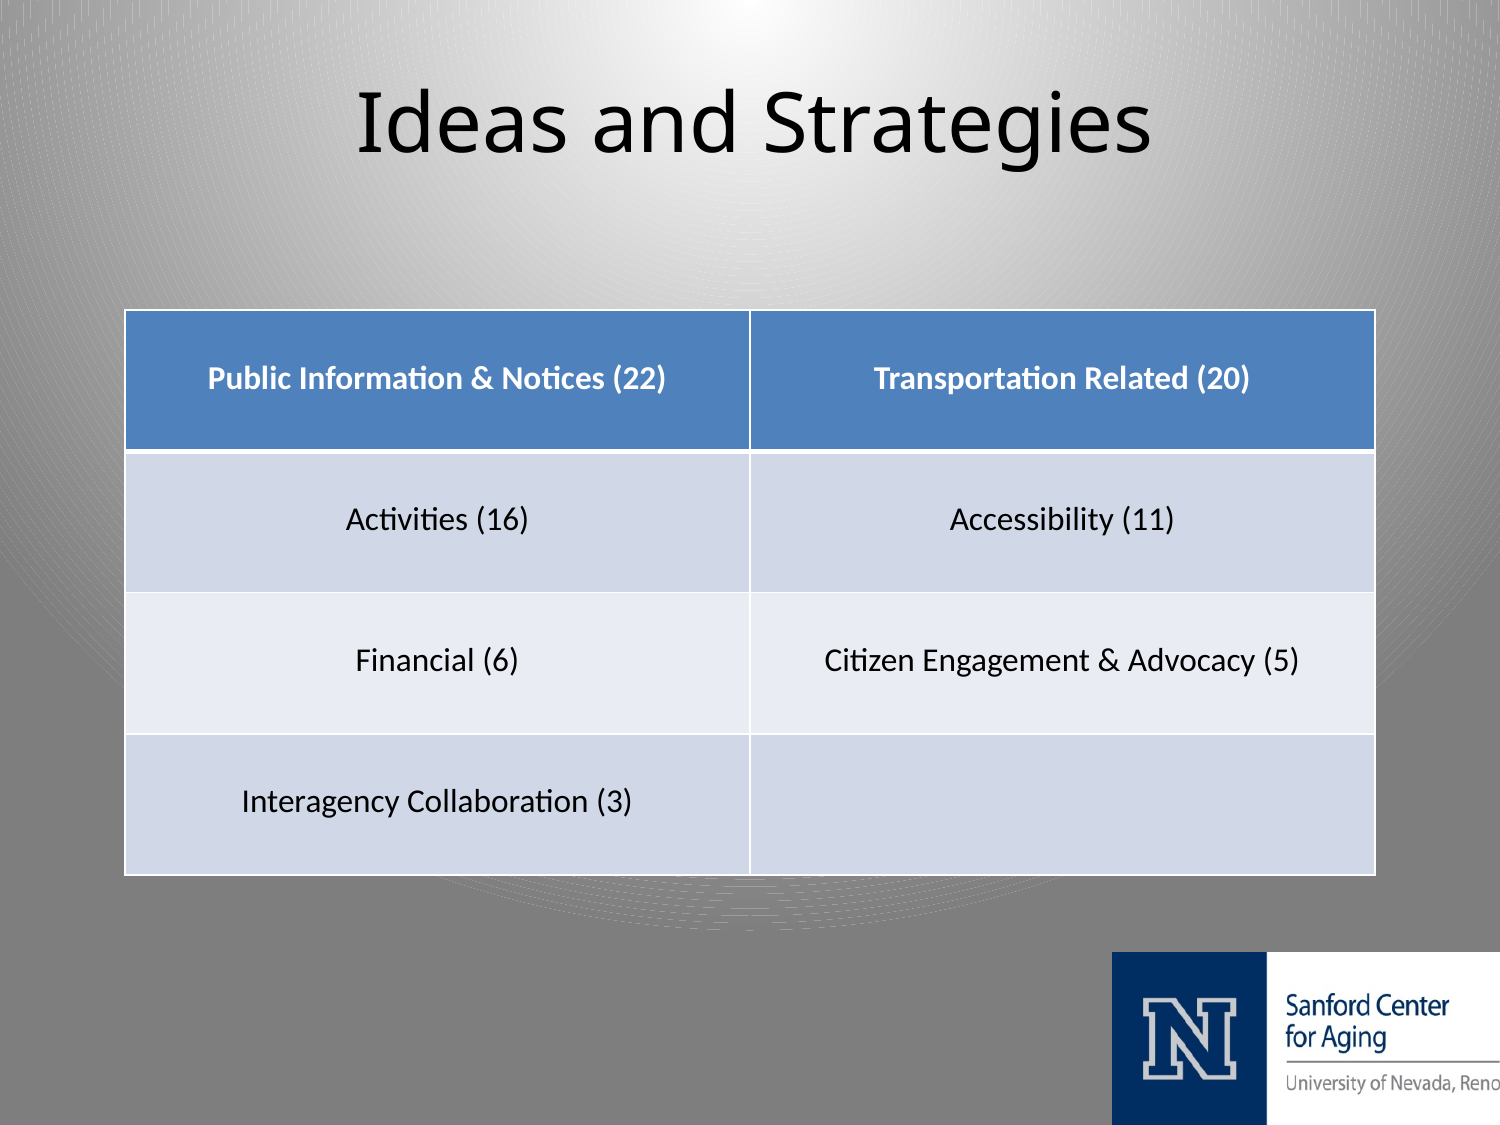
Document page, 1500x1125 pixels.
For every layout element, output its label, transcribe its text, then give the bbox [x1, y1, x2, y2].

table_cell Financial (6) [126, 593, 749, 733]
title Ideas and Strategies [80, 24, 1431, 213]
picture [1112, 952, 1500, 1125]
table_cell Accessibility (11) [751, 454, 1374, 592]
table_header Public Information & Notices (22) [126, 311, 749, 449]
table_cell Citizen Engagement & Advocacy (5) [751, 593, 1374, 733]
table_cell Interagency Collaboration (3) [126, 735, 749, 874]
table_cell Activities (16) [126, 454, 749, 592]
table_header Transportation Related (20) [751, 311, 1374, 449]
table_cell [751, 735, 1374, 874]
